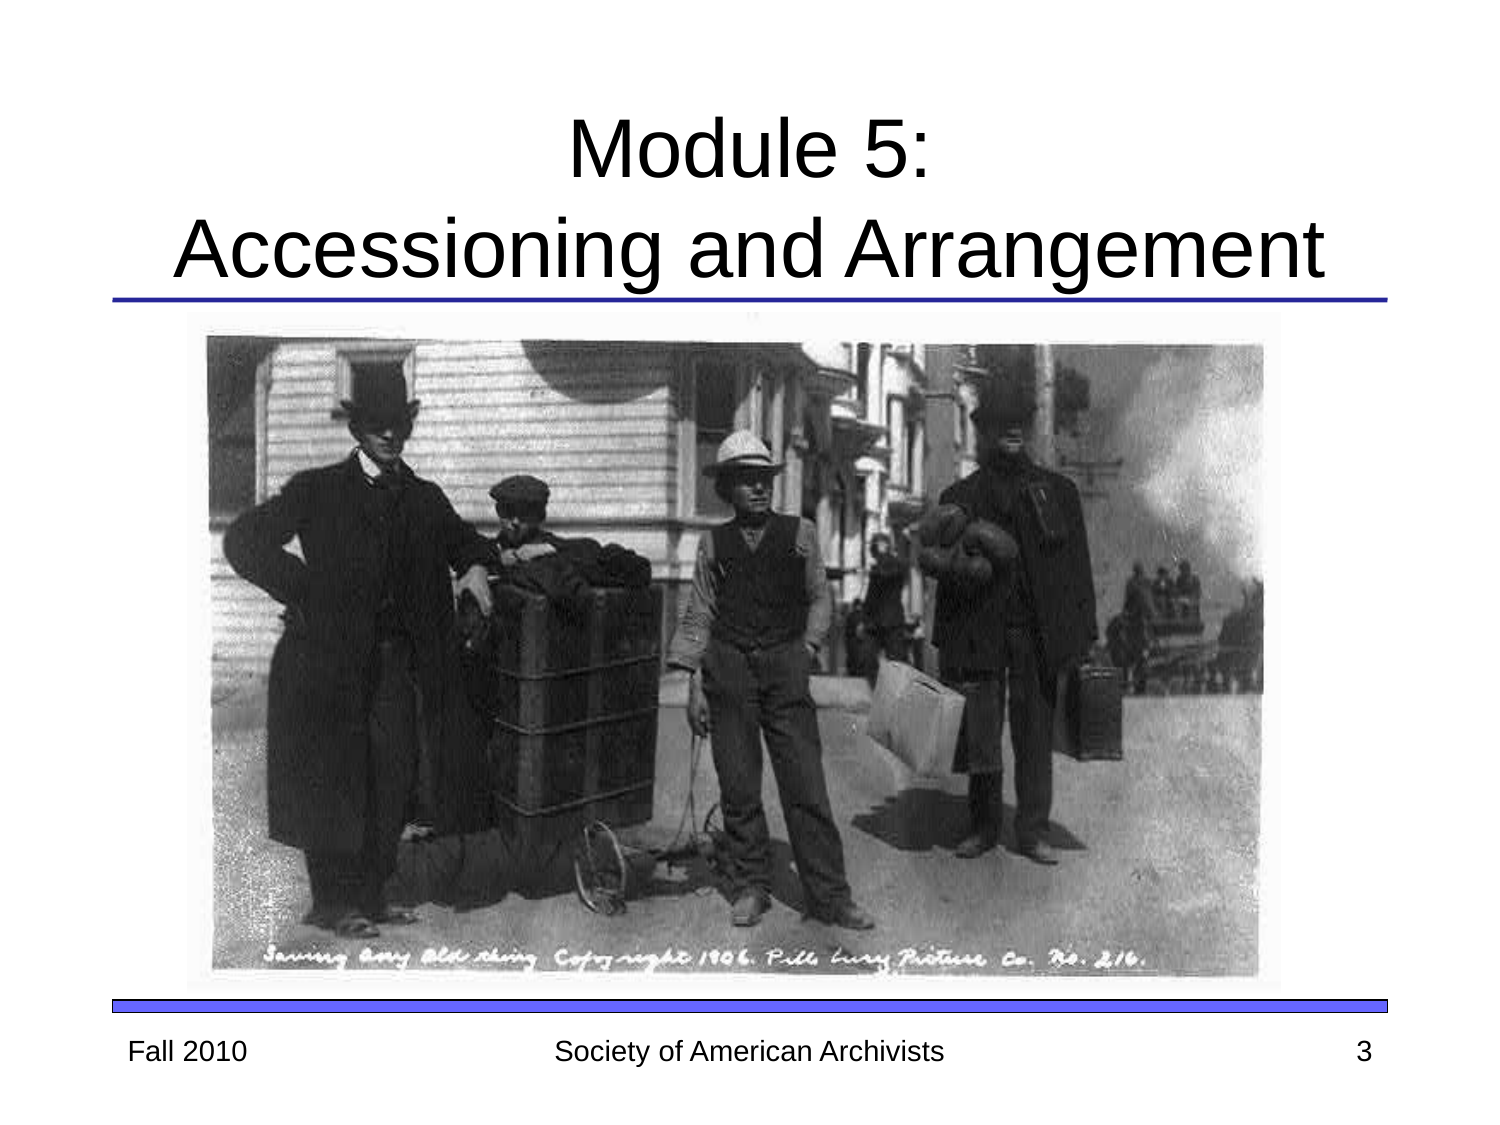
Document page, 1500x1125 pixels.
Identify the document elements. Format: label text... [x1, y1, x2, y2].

slide_number 3 [1074, 1024, 1388, 1101]
title Module 5: Accessioning and Arrangement [112, 99, 1388, 288]
picture [187, 312, 1281, 995]
slide_number Fall 2010 [112, 1024, 426, 1101]
footer Society of American Archivists [512, 1024, 988, 1101]
